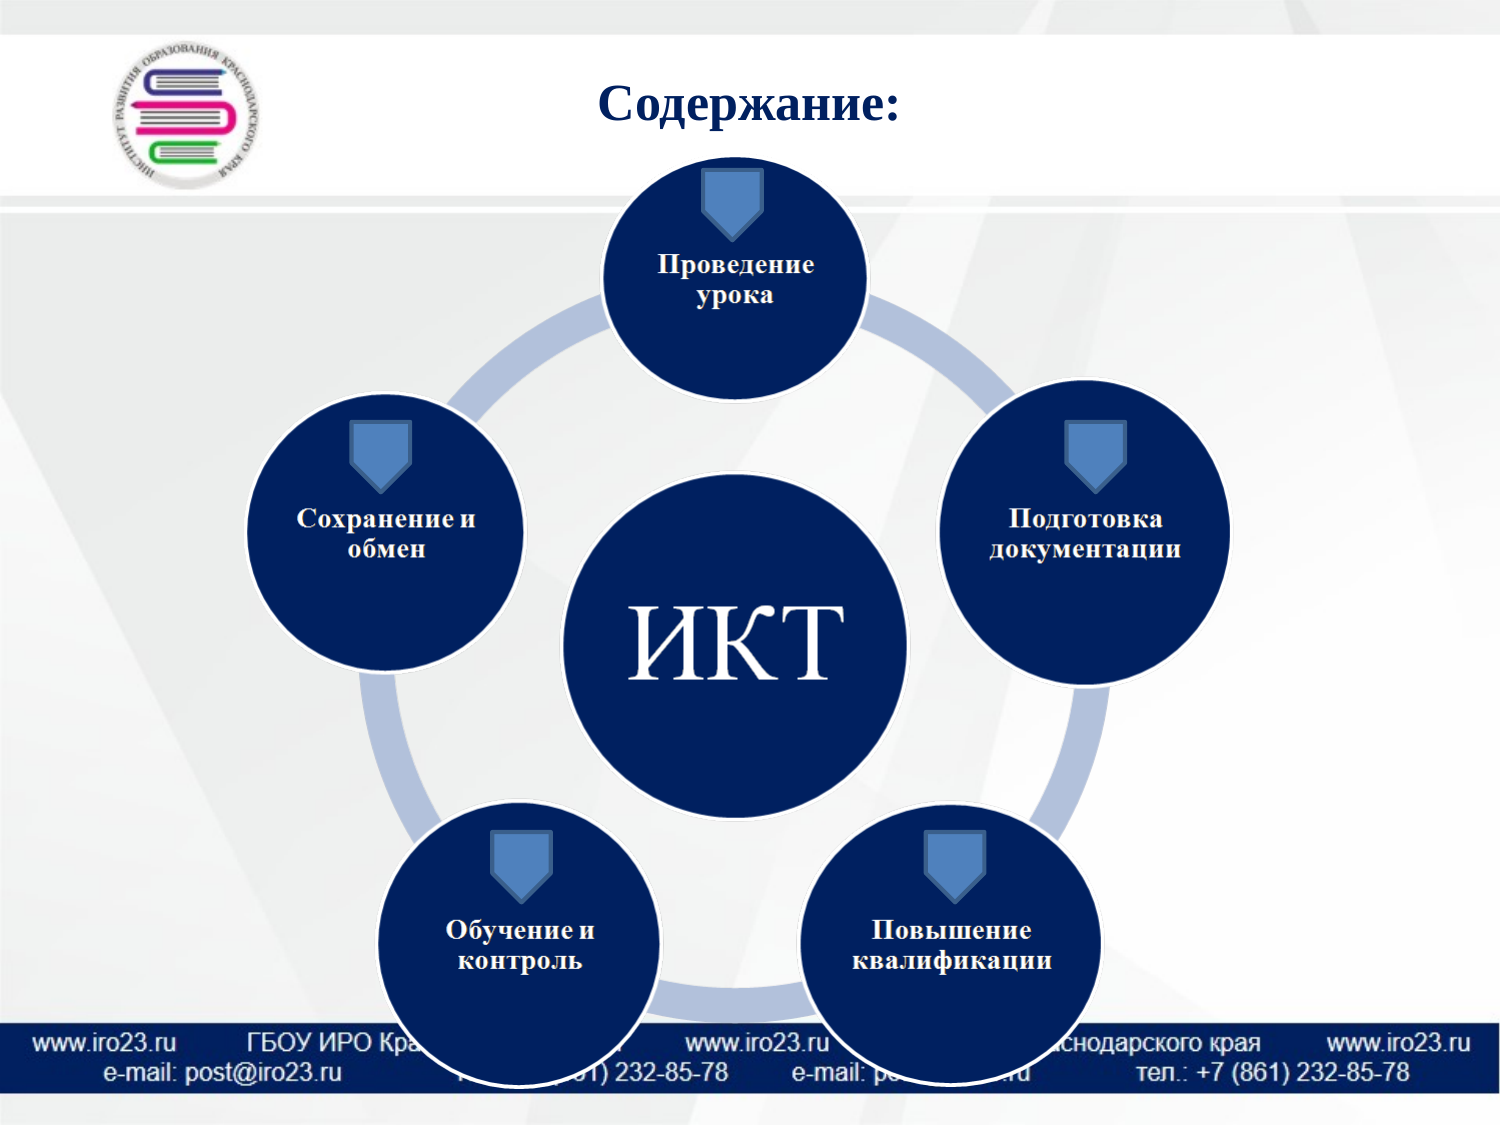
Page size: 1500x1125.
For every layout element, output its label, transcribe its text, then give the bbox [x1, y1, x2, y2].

picture [0, 0, 1500, 1125]
title Содержание: [75, 35, 1425, 150]
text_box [46, 152, 1431, 1090]
